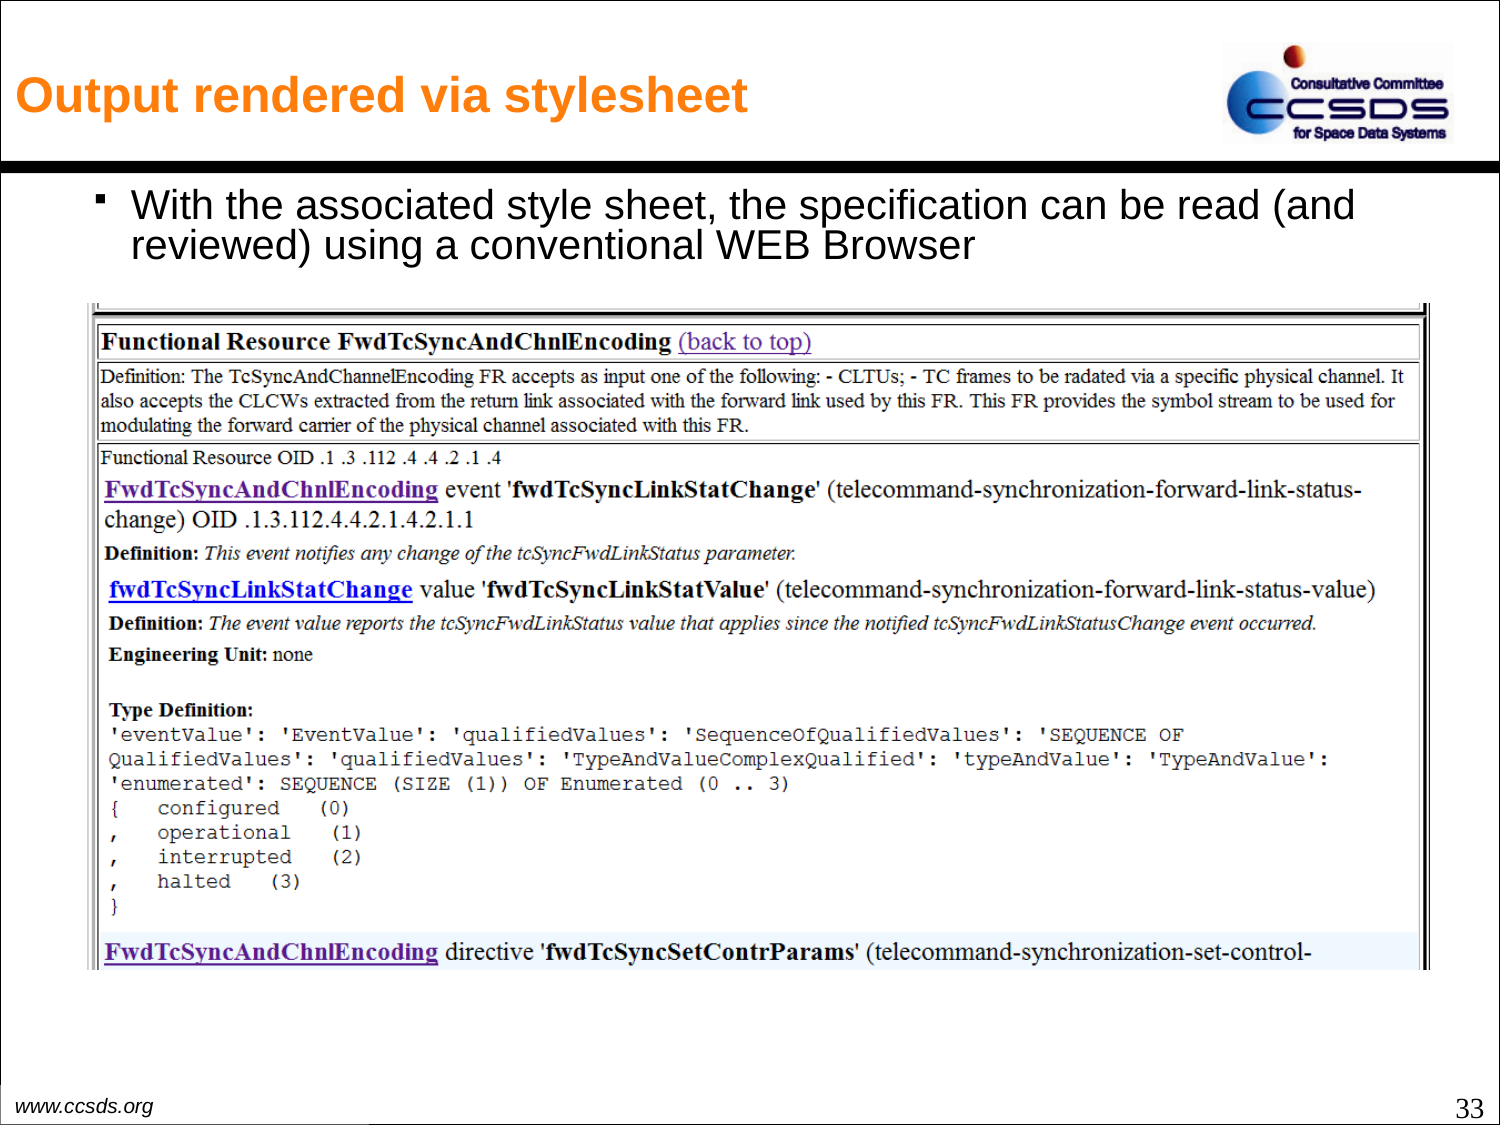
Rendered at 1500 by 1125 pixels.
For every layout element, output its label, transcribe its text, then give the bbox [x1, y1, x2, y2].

picture [1222, 42, 1454, 140]
list With the associated style sheet, the specification can be read (and reviewed) using a conventional WEB Browser [31, 140, 1456, 1057]
title Output rendered via stylesheet [0, 42, 1194, 143]
picture [83, 303, 1440, 970]
slide_number 33 [1149, 1082, 1500, 1125]
